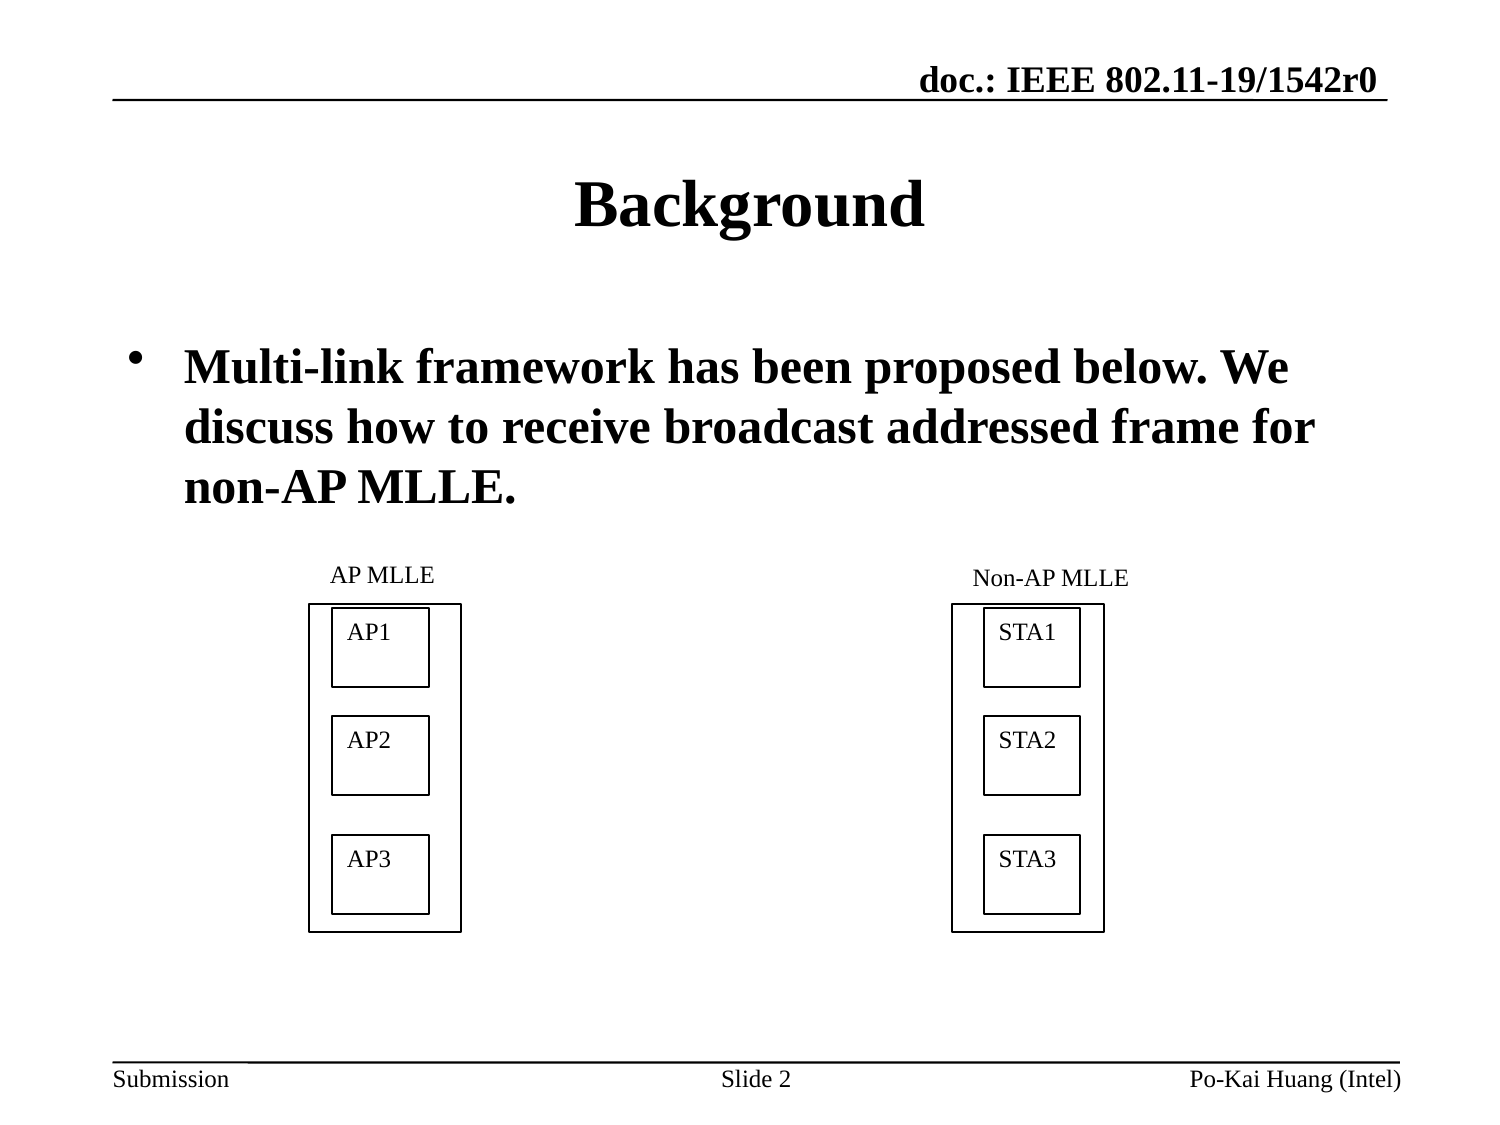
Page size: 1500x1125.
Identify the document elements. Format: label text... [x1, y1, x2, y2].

list Multi-link framework has been proposed below. We discuss how to receive broadcast addressed frame for non-AP MLLE. [112, 326, 1388, 1002]
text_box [308, 550, 1204, 933]
footer Po-Kai Huang (Intel) [1186, 1061, 1402, 1093]
slide_number Slide 2 [712, 1061, 800, 1093]
title Background [112, 112, 1388, 288]
